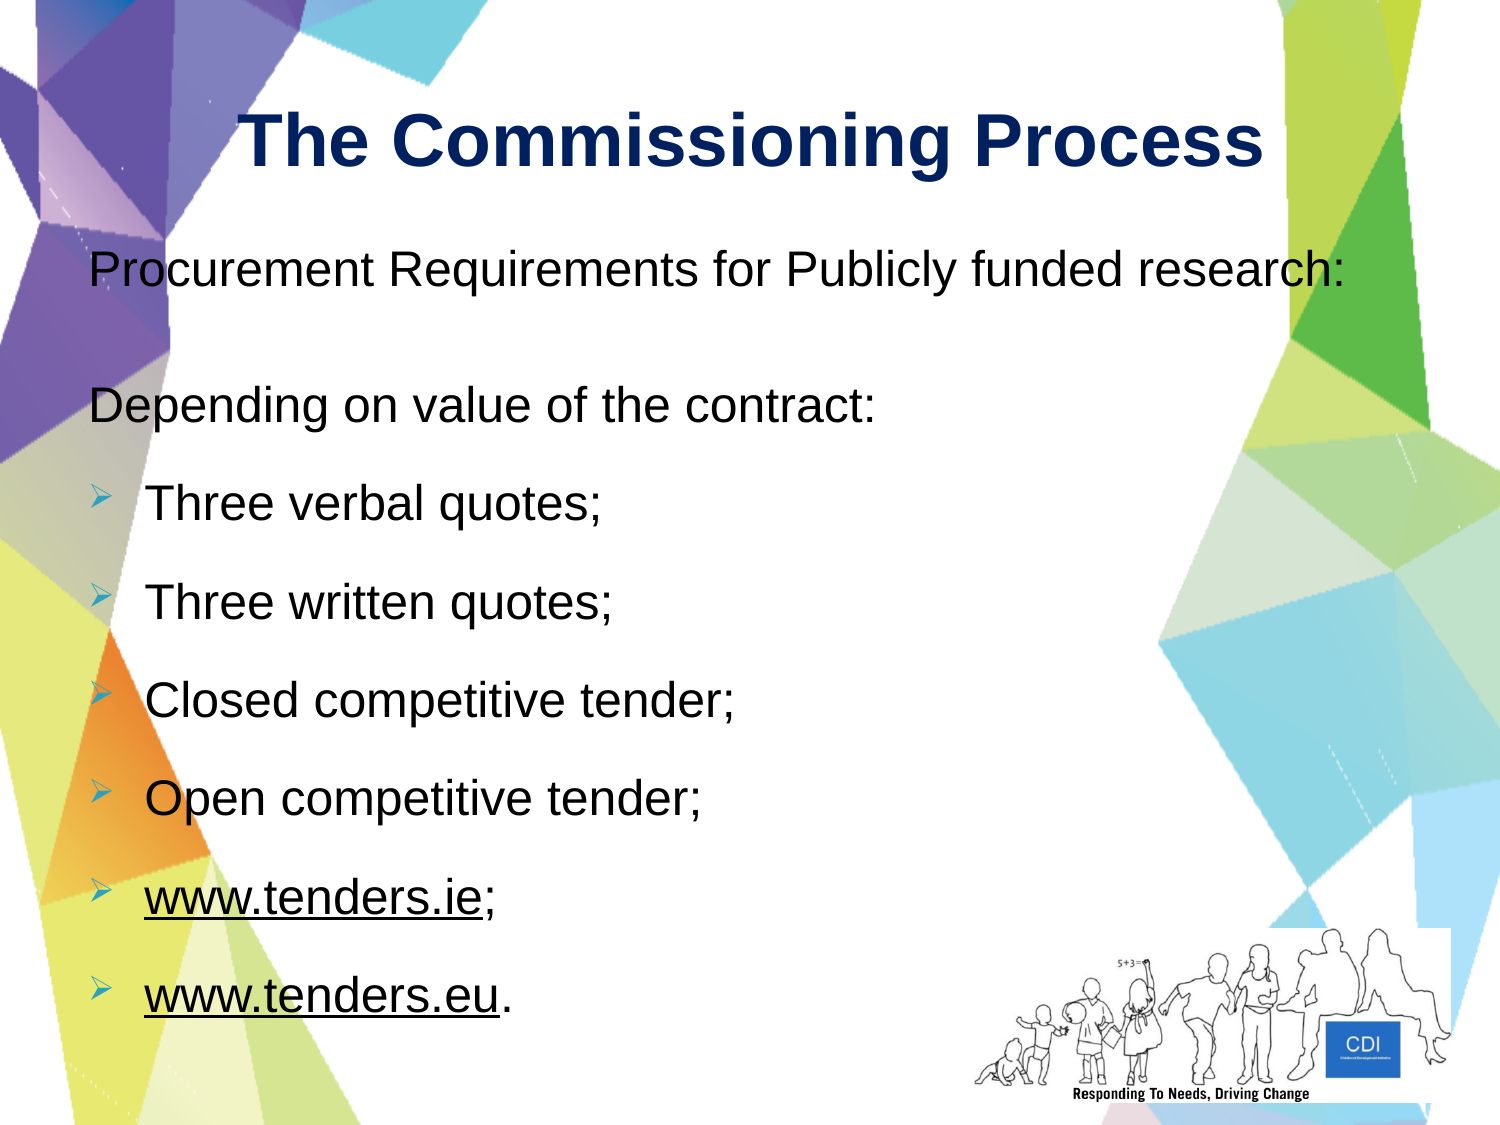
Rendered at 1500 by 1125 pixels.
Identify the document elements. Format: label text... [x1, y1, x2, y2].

title The Commissioning Process [76, 42, 1427, 231]
list Procurement Requirements for Publicly funded research: Depending on value of the contract: Three verbal quotes; Three written quotes; Closed competitive tender; Open competitive tender; www.tenders.ie; www.tenders.eu. [73, 228, 1424, 1035]
picture [0, 0, 1500, 1125]
